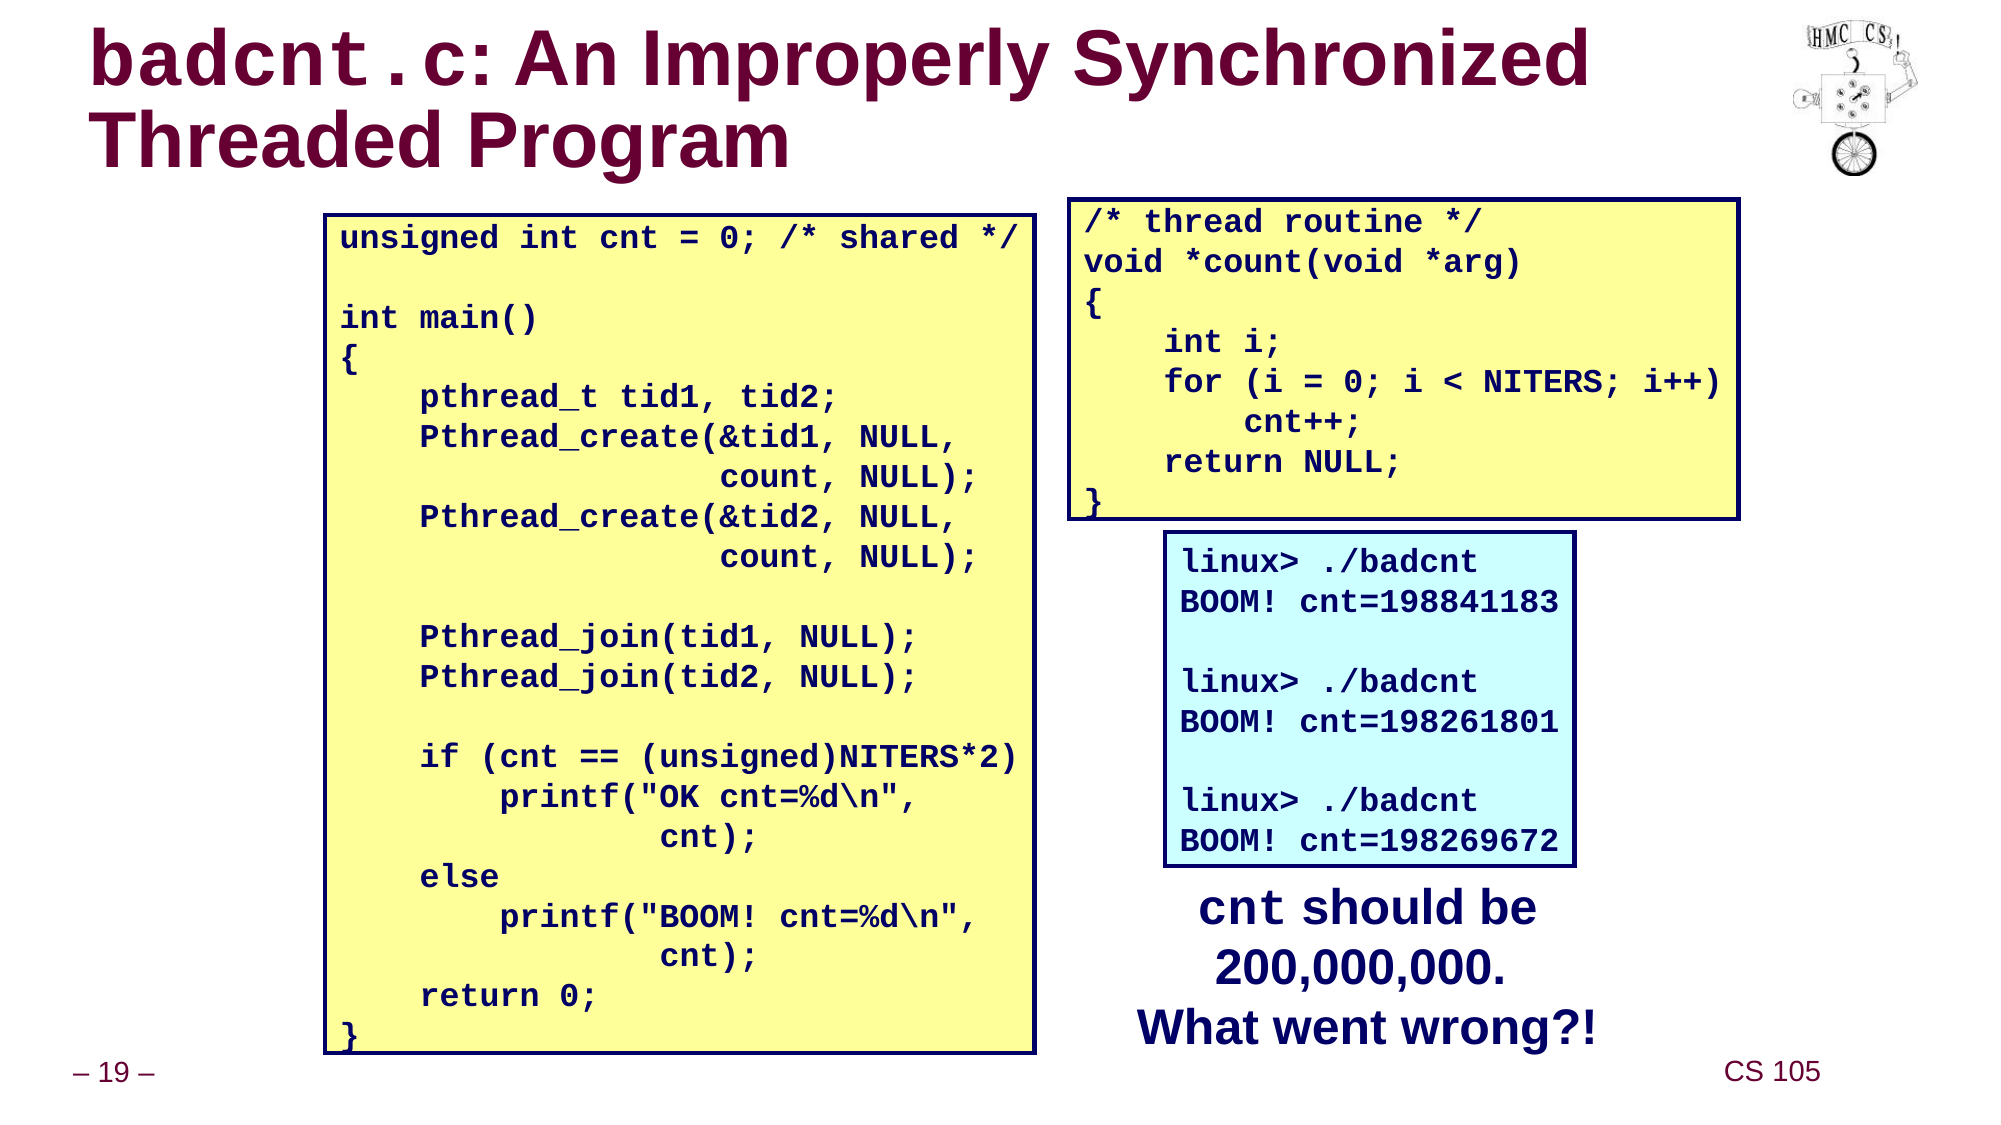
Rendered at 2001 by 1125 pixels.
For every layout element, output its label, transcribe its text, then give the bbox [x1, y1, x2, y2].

title badcnt.c: An Improperly Synchronized Threaded Program [88, 40, 1652, 164]
picture [1793, 16, 1918, 176]
text_box cnt should be 200,000,000. What went wrong?! [1122, 867, 1614, 1062]
text_box unsigned int cnt = 0; /* shared */ int main() { pthread_t tid1, tid2; Pthread_create(&tid1, NULL, count, NULL); Pthread_create(&tid2, NULL, count, NULL); Pthread_join(tid1, NULL); Pthread_join(tid2, NULL); if (cnt == (unsigned)NITERS*2) printf("OK cnt=%d\n", cnt); else printf("BOOM! cnt=%d\n", cnt); return 0; } [324, 214, 1035, 1054]
text_box /* thread routine */ void *count(void *arg) { int i; for (i = 0; i < NITERS; i++) cnt++; return NULL; } [1068, 199, 1739, 519]
text_box linux> ./badcnt BOOM! cnt=198841183 linux> ./badcnt BOOM! cnt=198261801 linux> ./badcnt BOOM! cnt=198269672 [1164, 531, 1575, 866]
